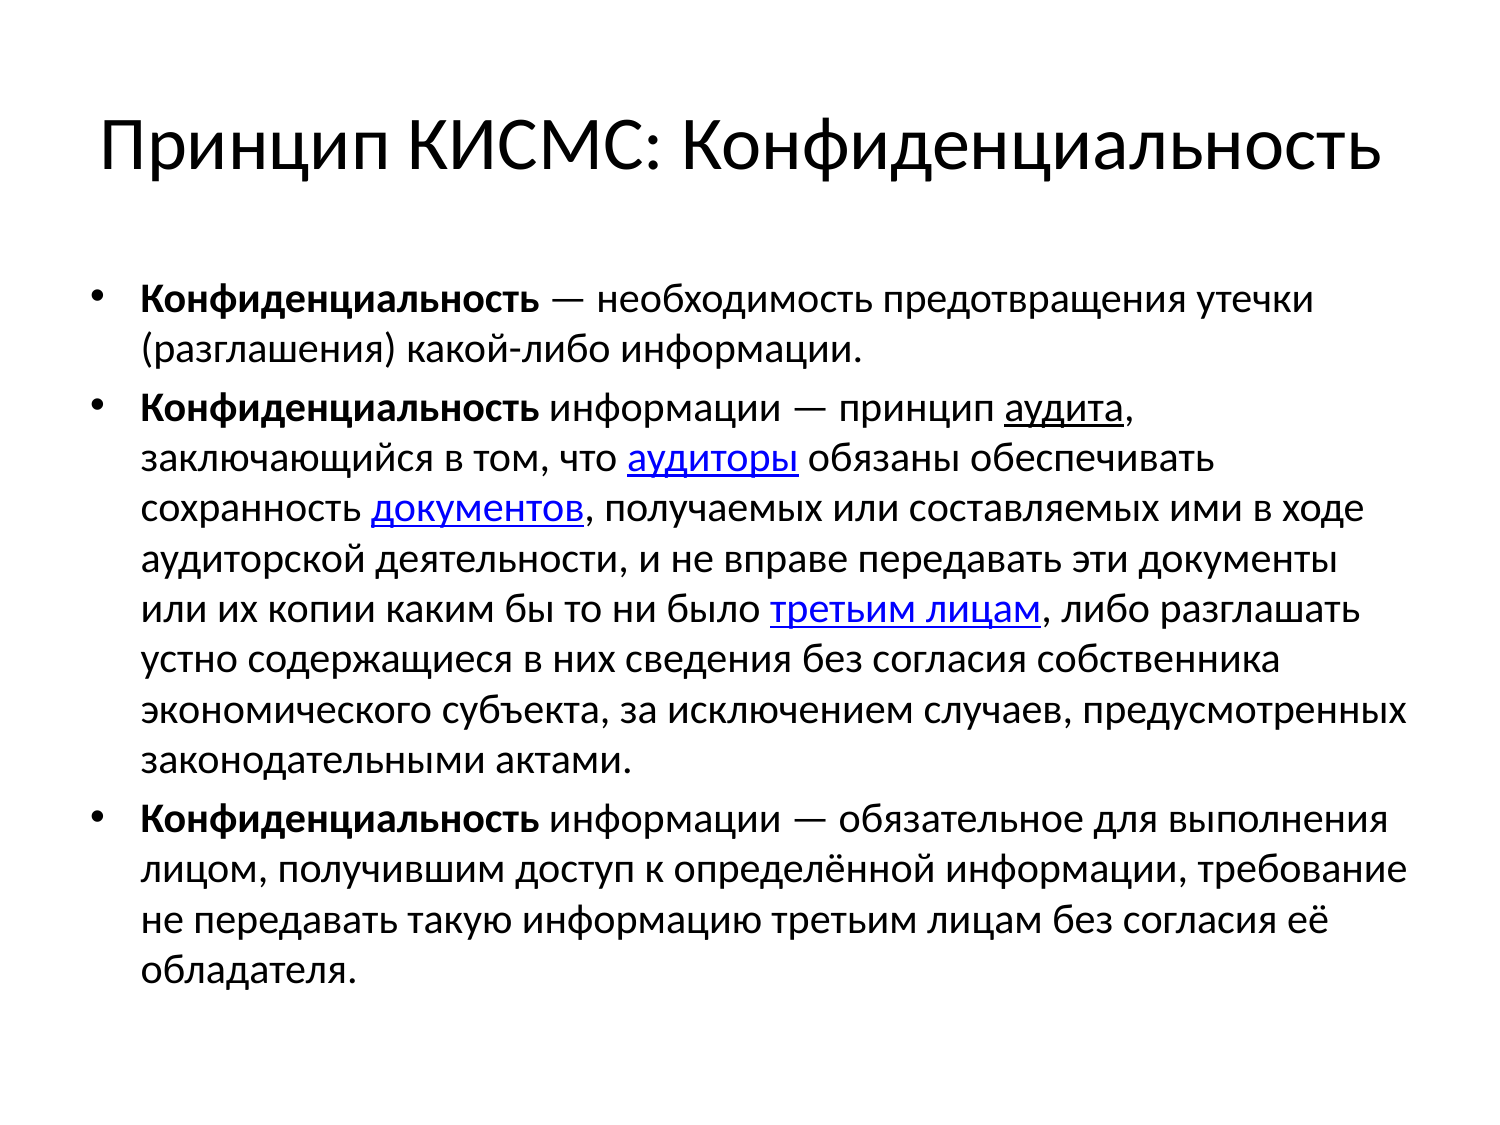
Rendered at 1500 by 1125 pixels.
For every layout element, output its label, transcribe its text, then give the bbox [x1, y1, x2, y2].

title Принцип КИСМС: Конфиденциальность [75, 45, 1425, 233]
list Конфиденциальность — необходимость предотвращения утечки (разглашения) какой-либо информации. Конфиденциальность информации — принцип аудита, заключающийся в том, что аудиторы обязаны обеспечивать сохранность документов, получаемых или составляемых ими в ходе аудиторской деятельности, и не вправе передавать эти документы или их копии каким бы то ни было третьим лицам, либо разглашать устно содержащиеся в них сведения без согласия собственника экономического субъекта, за исключением случаев, предусмотренных законодательными актами. Конфиденциальность информации — обязательное для выполнения лицом, получившим доступ к определённой информации, требование не передавать такую информацию третьим лицам без согласия её обладателя. [75, 262, 1425, 1005]
